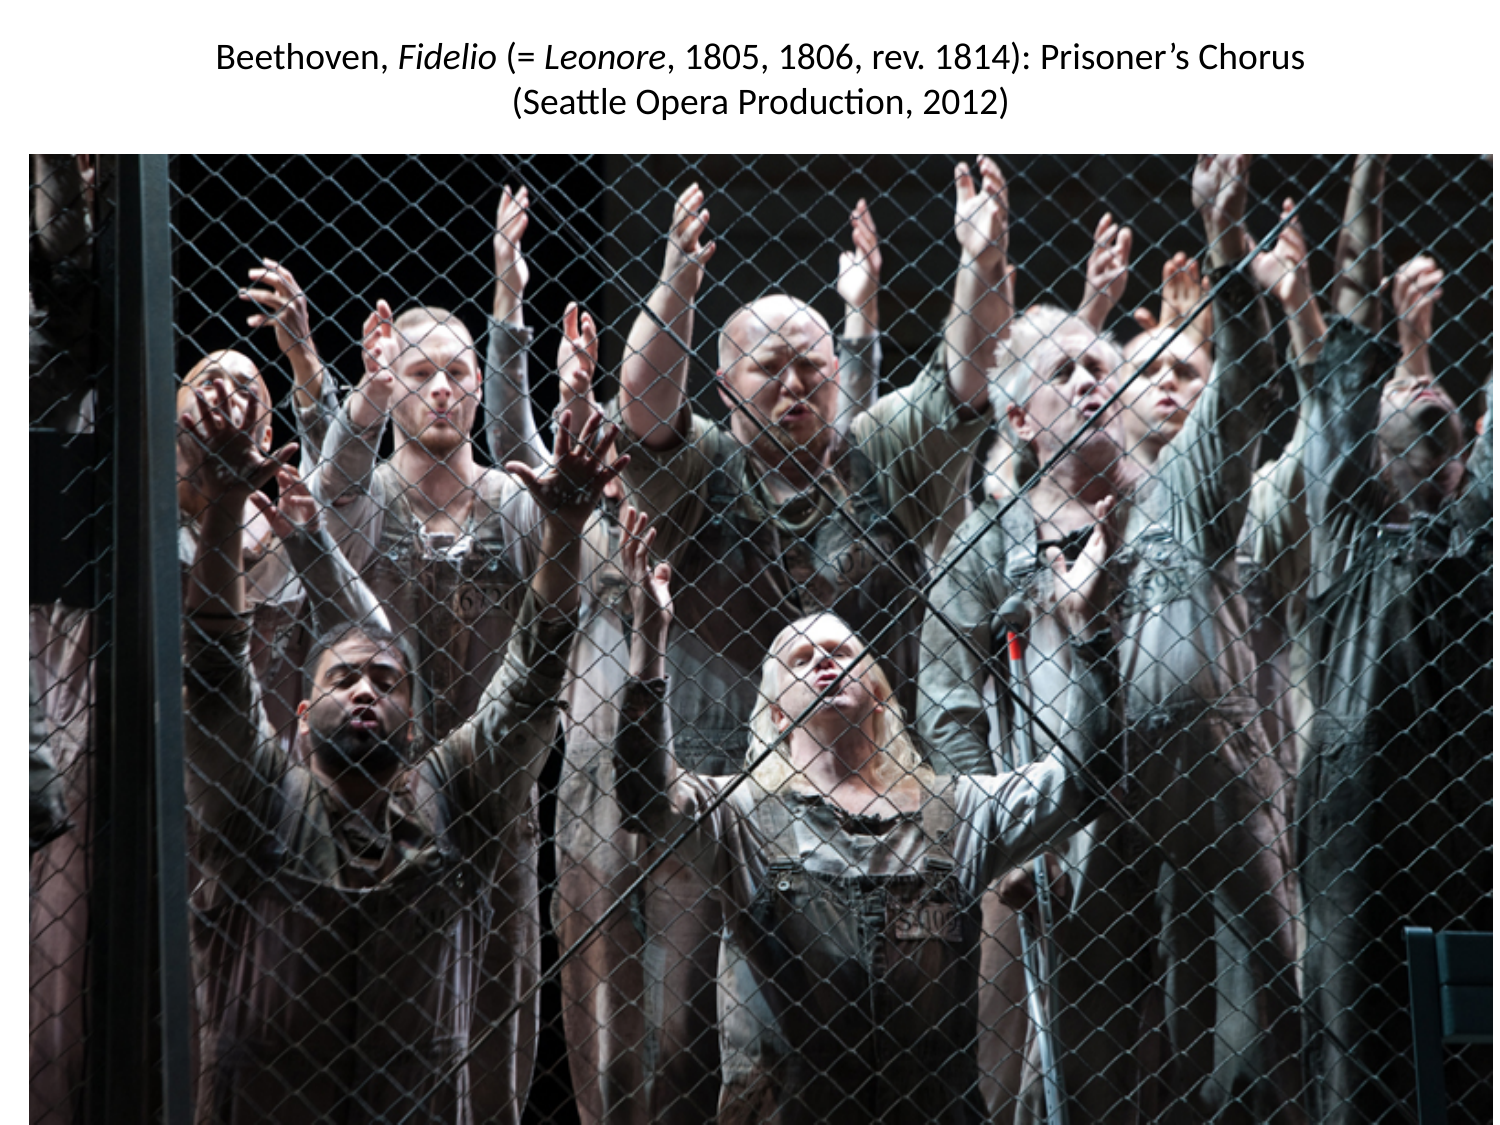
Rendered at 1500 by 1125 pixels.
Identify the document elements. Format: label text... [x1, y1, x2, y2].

text_box Beethoven, Fidelio (= Leonore, 1805, 1806, rev. 1814): Prisoner’s Chorus (Seattle Opera Production, 2012) [79, 24, 1443, 130]
picture [29, 153, 1493, 1125]
